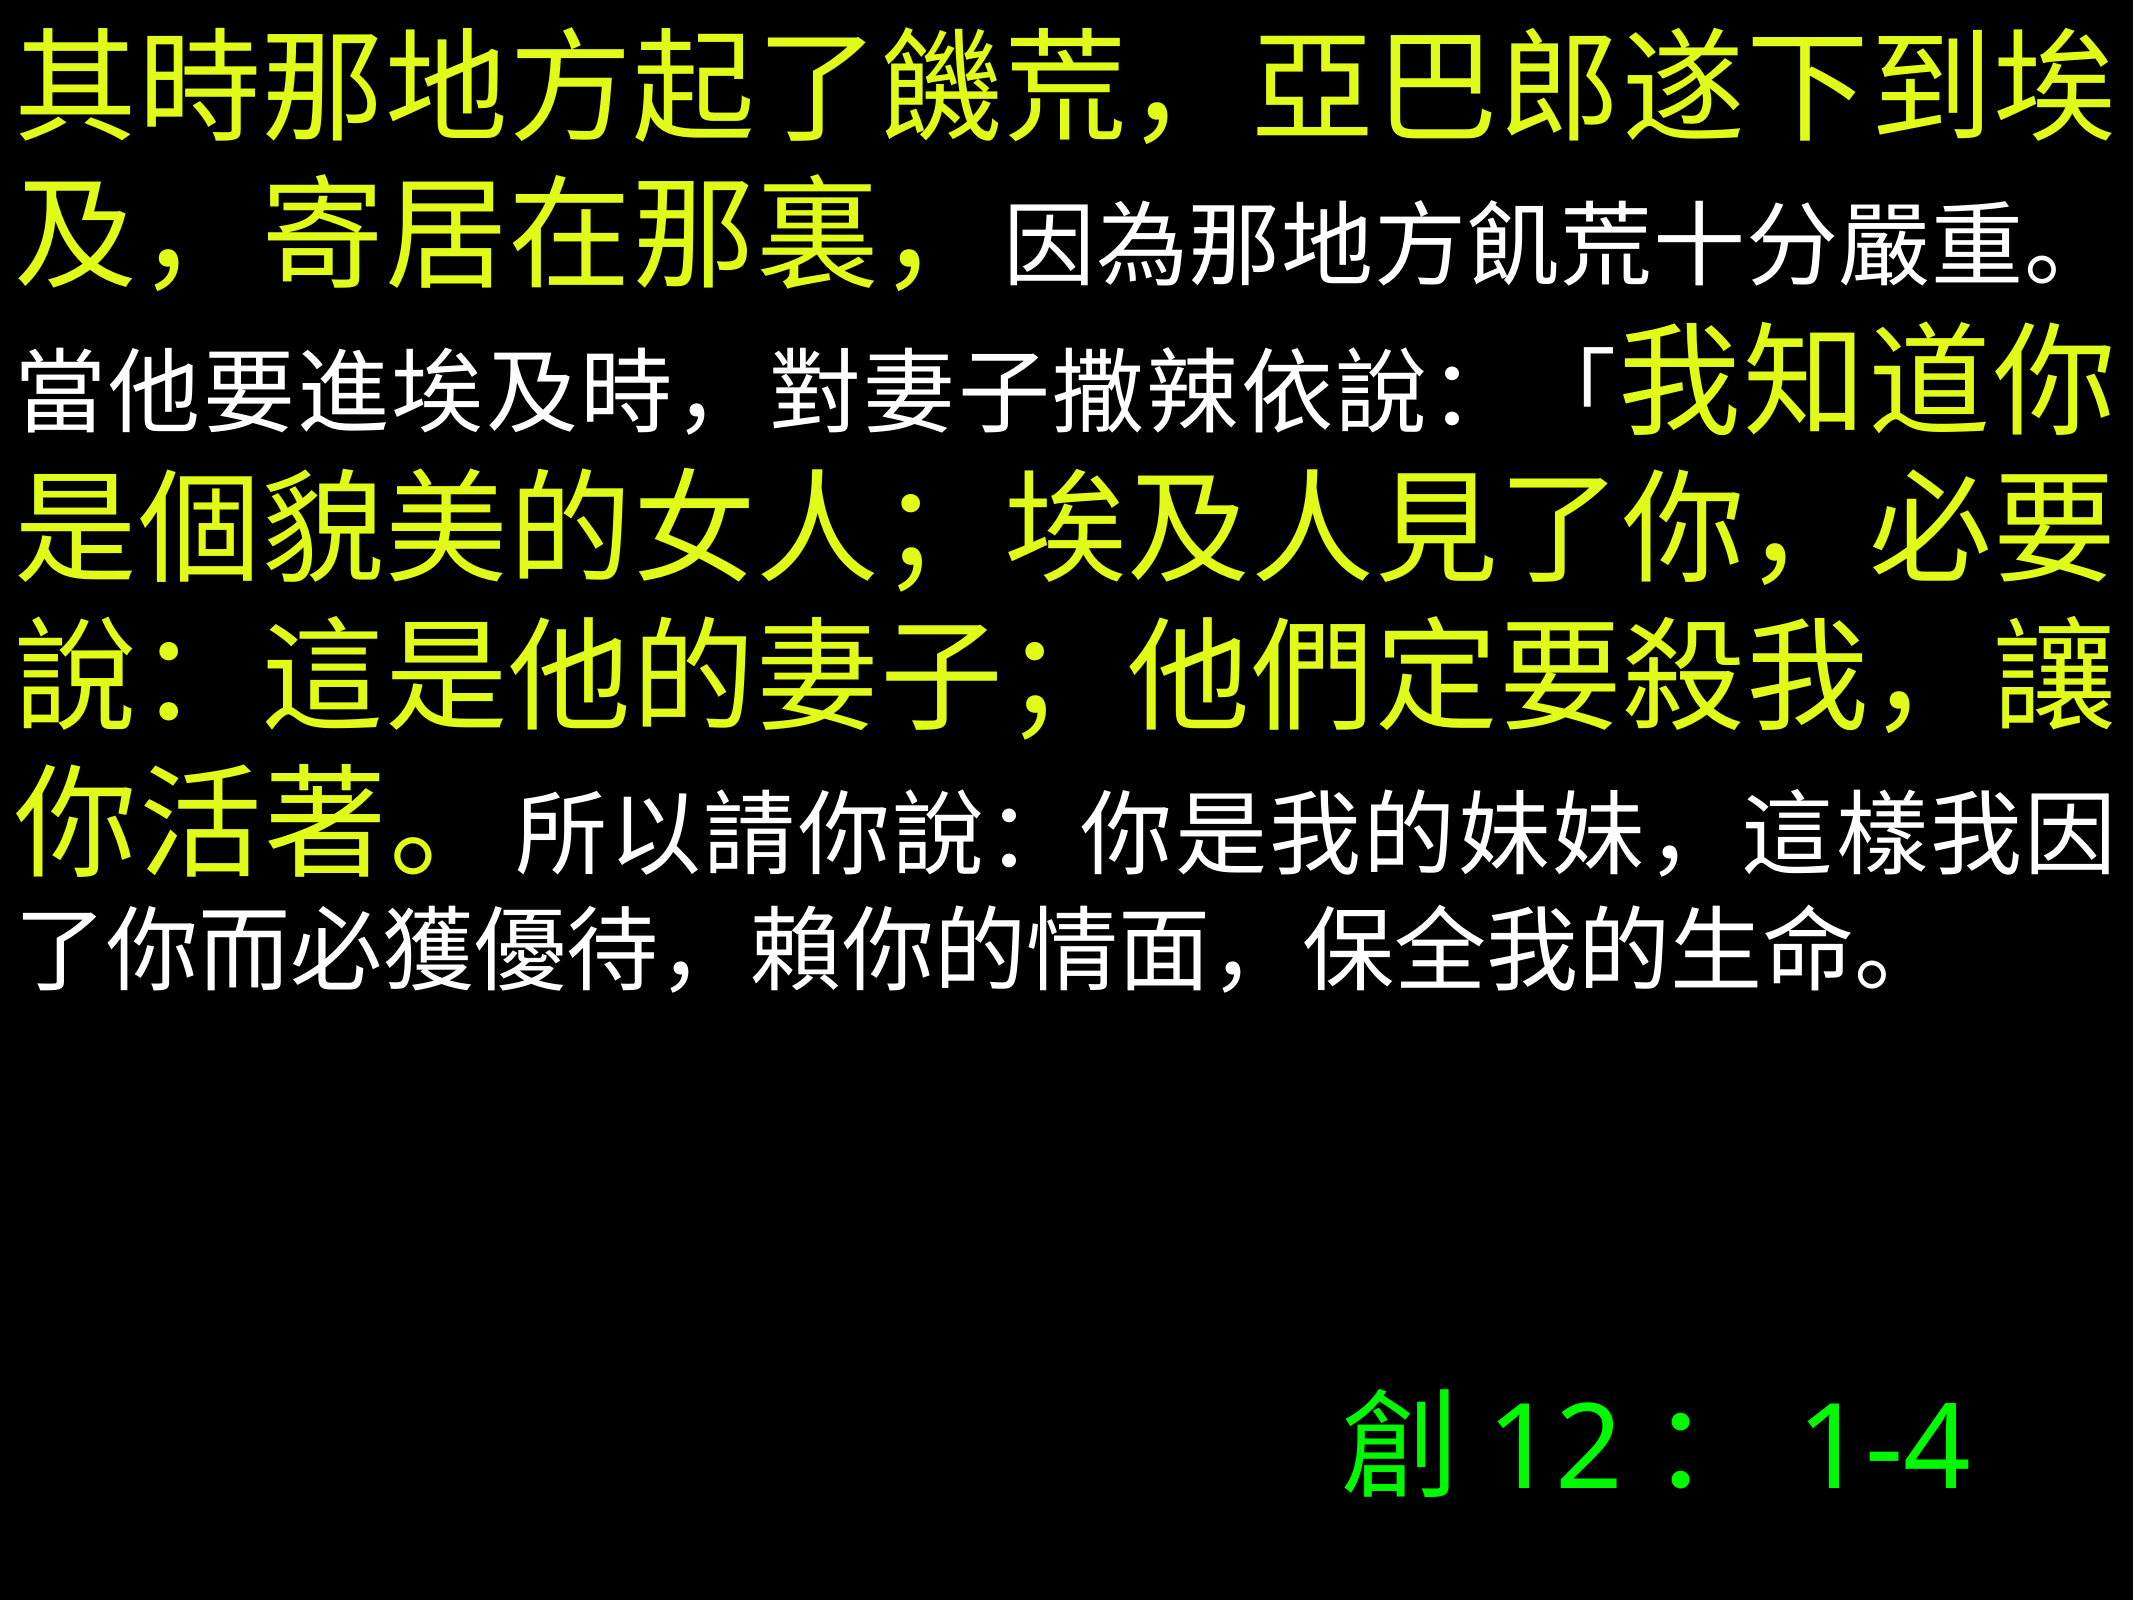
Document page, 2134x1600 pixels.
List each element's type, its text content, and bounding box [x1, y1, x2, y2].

list 其時那地方起了饑荒，亞巴郎遂下到埃及，寄居在那裏，因為那地方飢荒十分嚴重。當他要進埃及時，對妻子撒辣依說：「我知道你是個貌美的女人；埃及人見了你，必要說：這是他的妻子；他們定要殺我，讓你活著。所以請你說：你是我的妹妹，這樣我因了你而必獲優待，賴你的情面，保全我的生命。 [5, 0, 2126, 1600]
title 創12：1-4 [2126, 1336, 2134, 1522]
